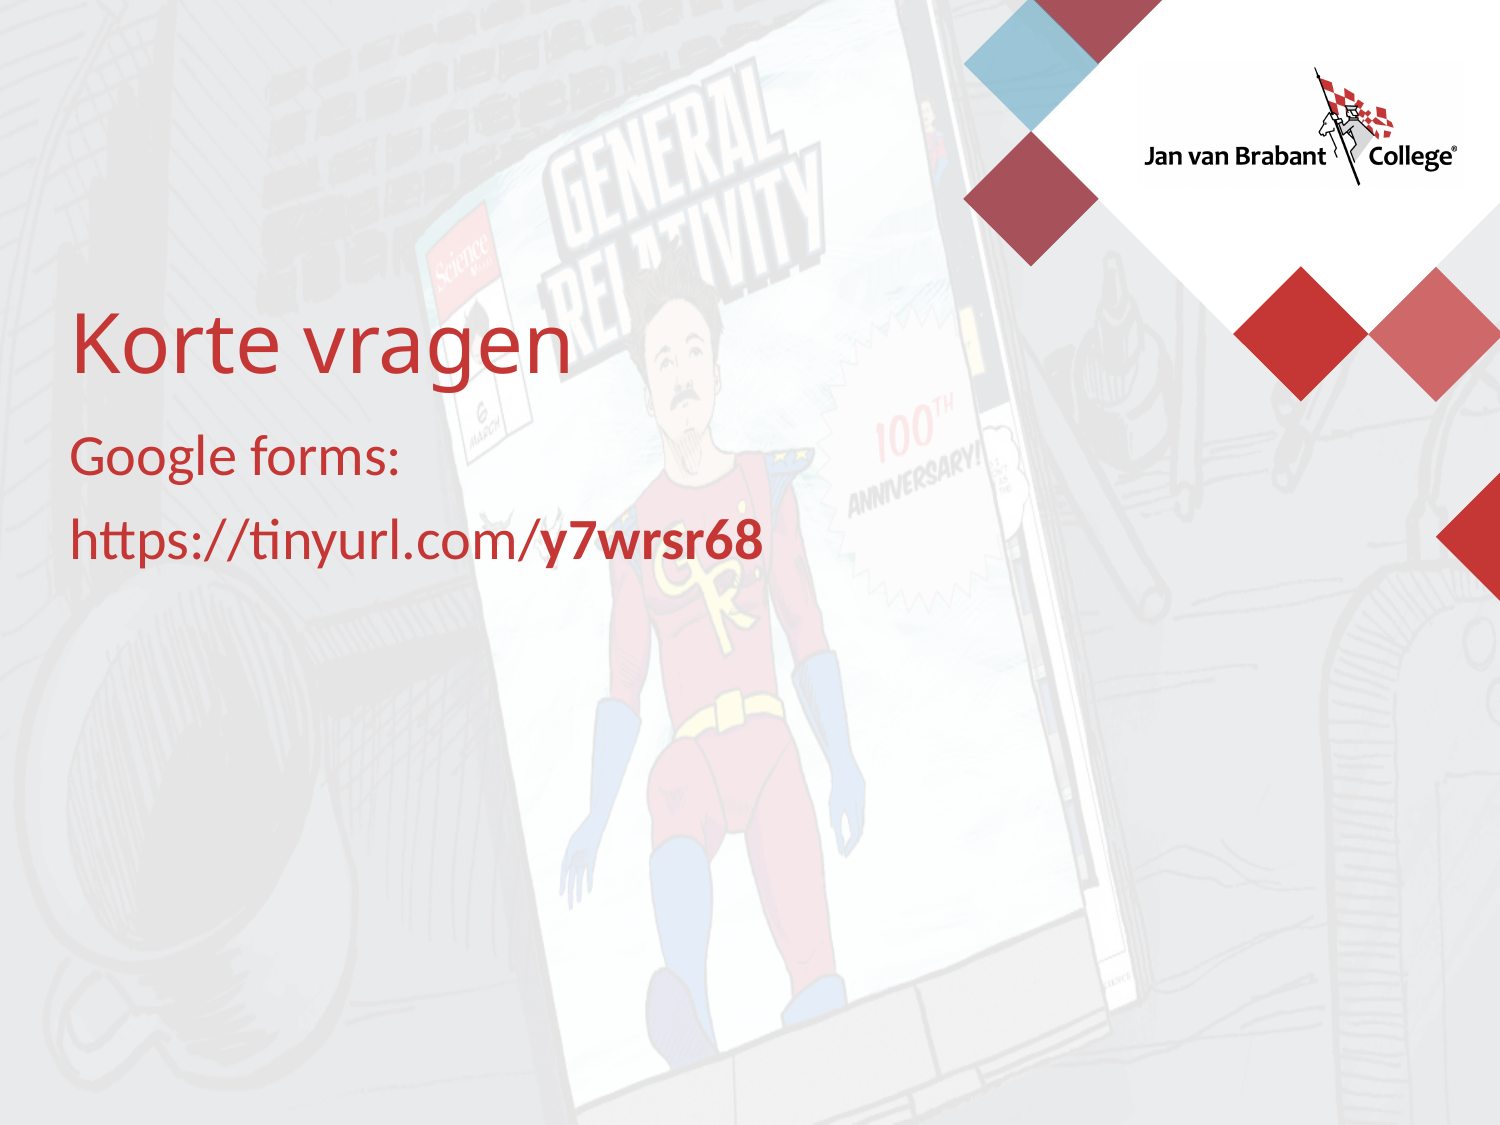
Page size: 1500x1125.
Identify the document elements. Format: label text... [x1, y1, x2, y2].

picture [1138, 62, 1466, 189]
list Google forms: https://tinyurl.com/y7wrsr68 [54, 418, 1335, 971]
list Korte vragen [54, 293, 1139, 422]
